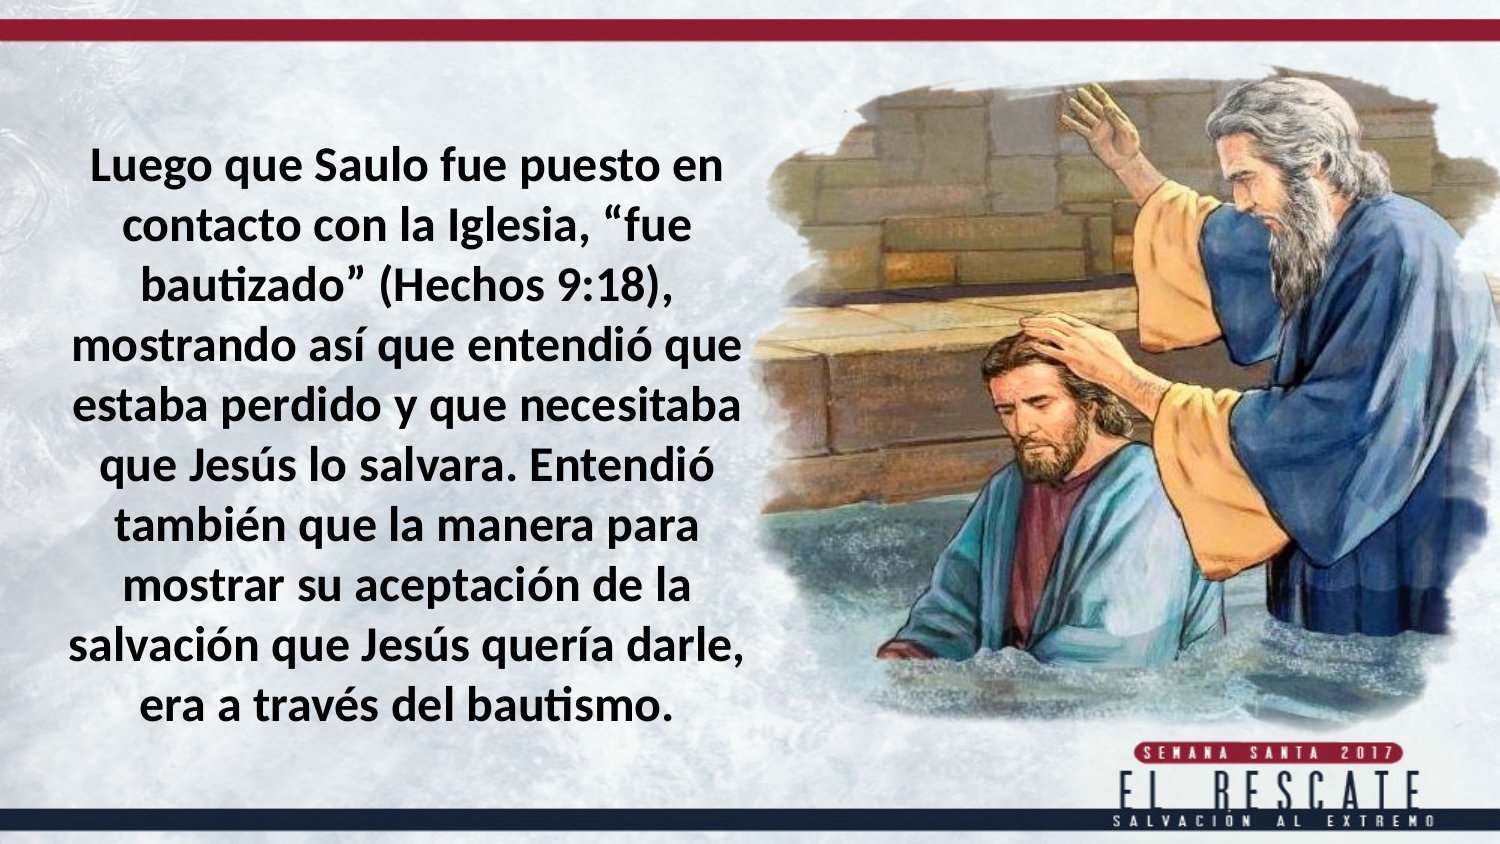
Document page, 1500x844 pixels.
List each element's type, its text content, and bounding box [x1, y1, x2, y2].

picture [0, 0, 1500, 844]
text_box Luego que Saulo fue puesto en contacto con la Iglesia, “fue bautizado” (Hechos 9:18), mostrando así que entendió que estaba perdido y que necesitaba que Jesús lo salvara. Entendió también que la manera para mostrar su aceptación de la salvación que Jesús quería darle, era a través del bautismo. [29, 124, 786, 739]
